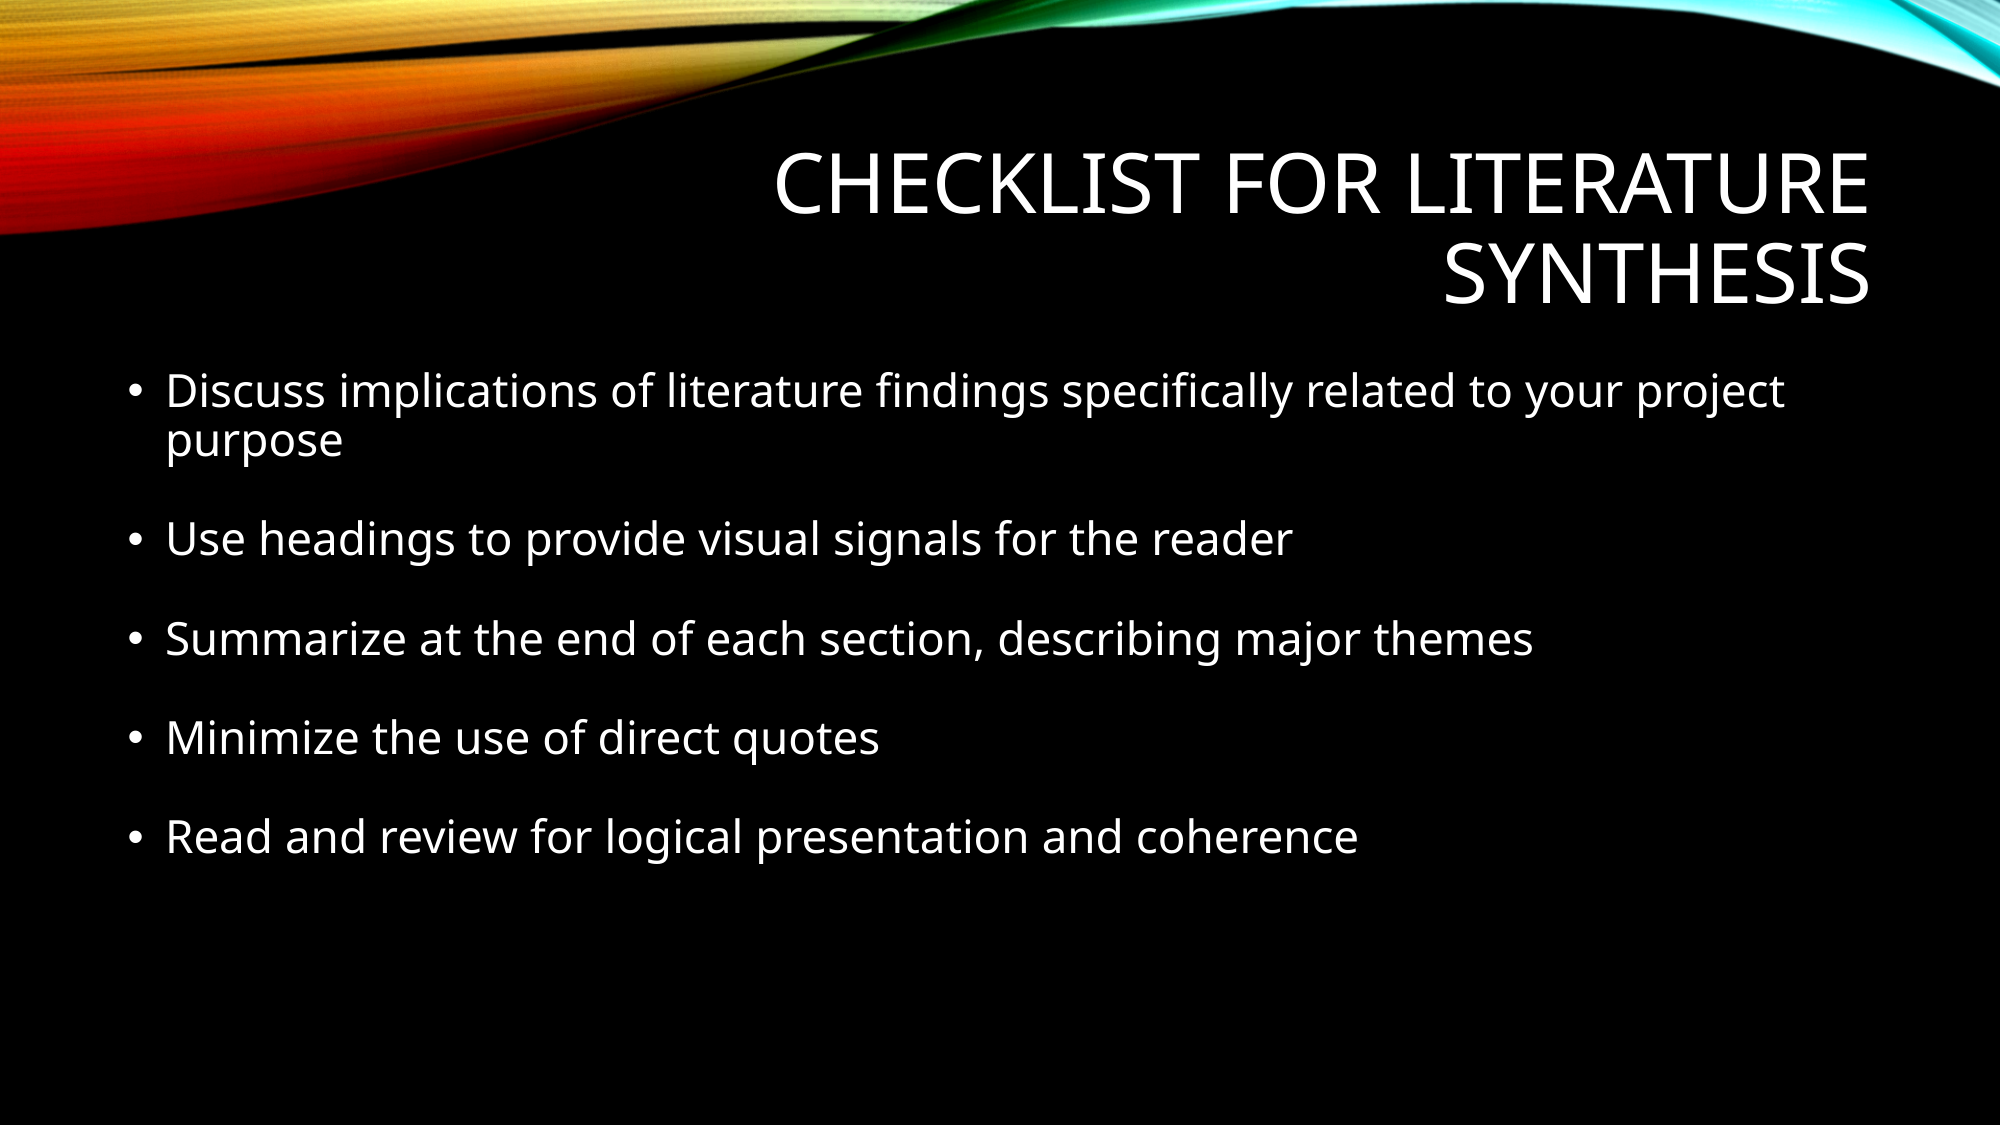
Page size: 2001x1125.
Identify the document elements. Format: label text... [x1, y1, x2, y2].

picture [0, 0, 2000, 237]
title Checklist for Literature Synthesis [474, 125, 1888, 338]
list Discuss implications of literature findings specifically related to your project purpose Use headings to provide visual signals for the reader Summarize at the end of each section, describing major themes Minimize the use of direct quotes Read and review for logical presentation and coherence [112, 360, 1888, 1021]
